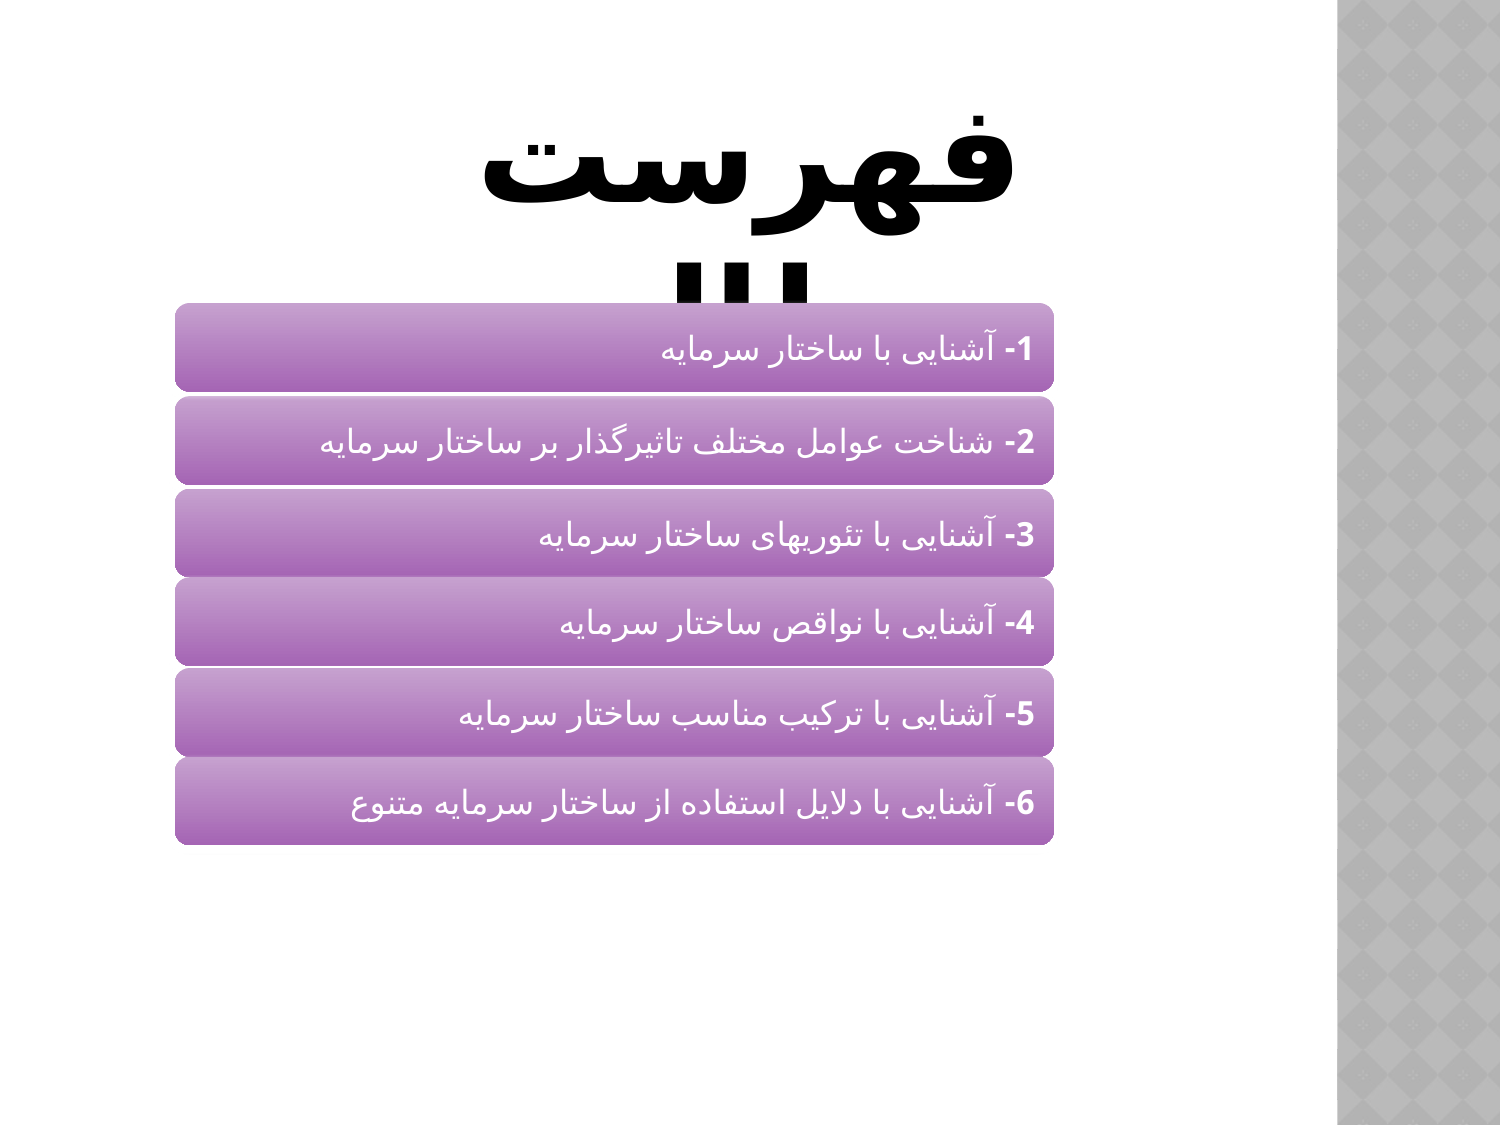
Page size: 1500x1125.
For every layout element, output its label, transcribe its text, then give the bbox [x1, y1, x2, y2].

text_box 1- آشنایی با ساختار سرمایه [174, 302, 1054, 392]
text_box 2- شناخت عوامل مختلف تاثیرگذار بر ساختار سرمایه [174, 399, 1054, 485]
text_box 3- آشنایی با تئوری­های ساختار سرمایه [174, 488, 1054, 576]
text_box فهرست مطالب [281, 58, 1219, 403]
text_box 6- آشنایی با دلایل استفاده از ساختار سرمایه متنوع [174, 756, 1054, 846]
text_box 4- آشنایی با نواقص ساختار سرمایه [174, 577, 1054, 666]
text_box 5- آشنایی با ترکیب مناسب ساختار سرمایه [174, 667, 1054, 756]
